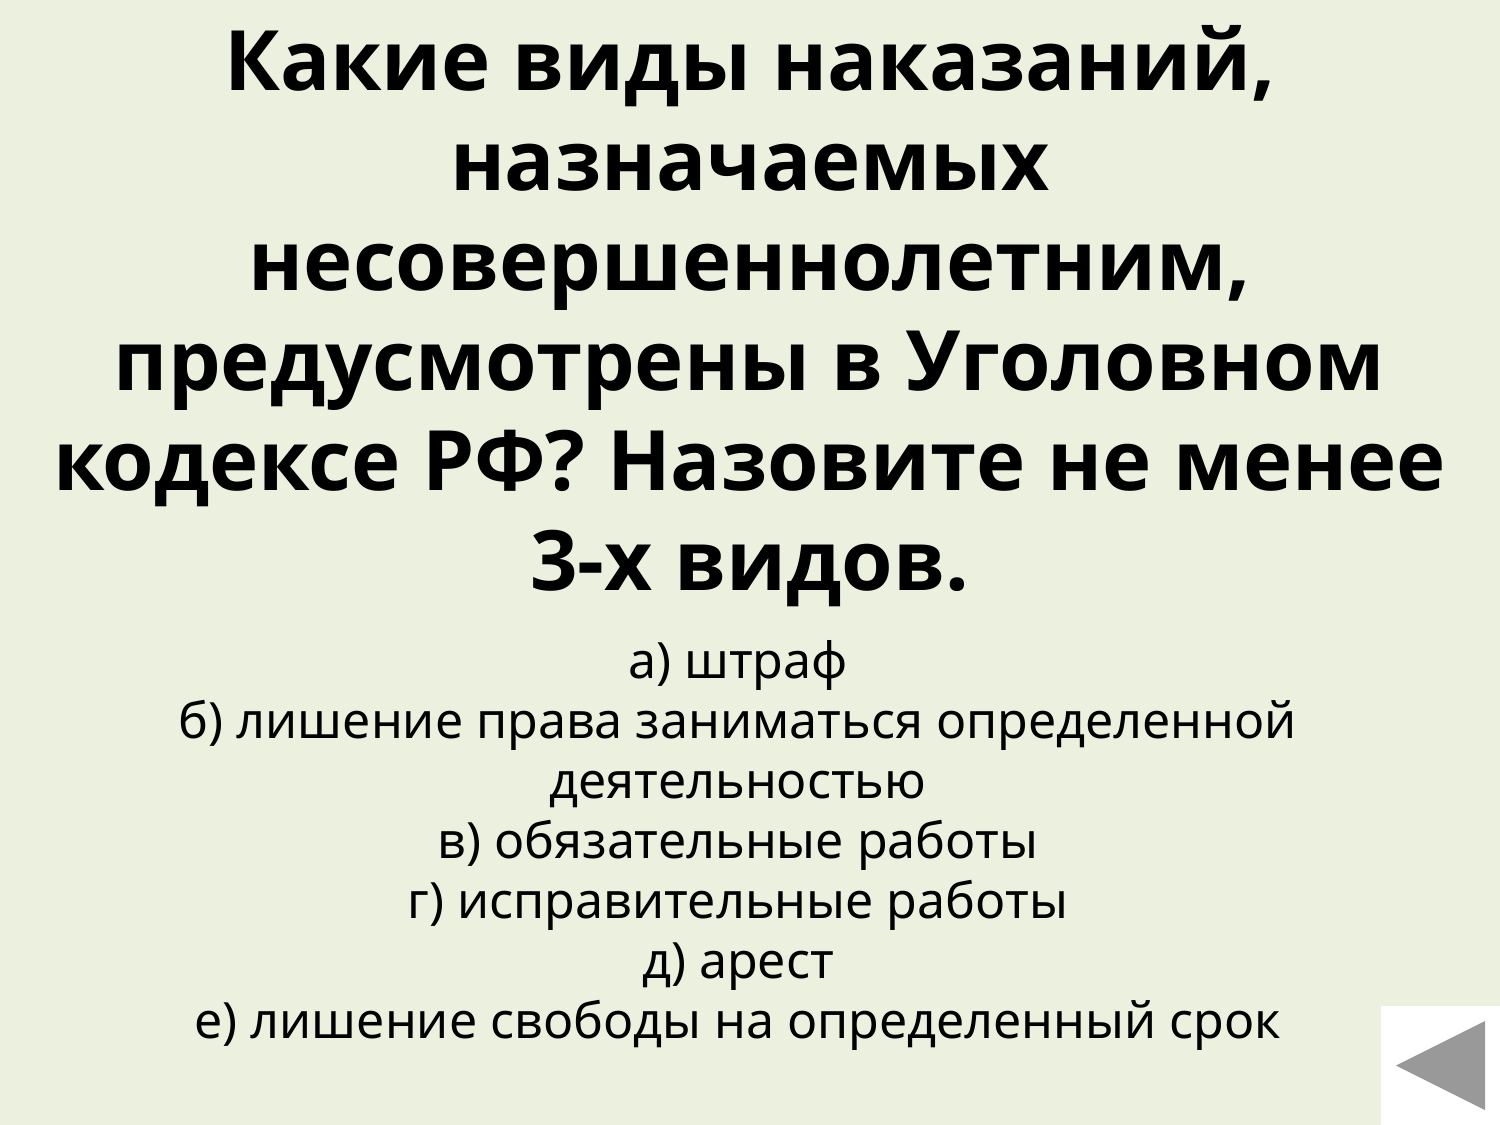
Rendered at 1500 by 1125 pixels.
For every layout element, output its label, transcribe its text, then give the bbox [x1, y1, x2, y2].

text_box [1381, 1006, 1500, 1125]
text_box Какие виды наказаний, назначаемых несовершеннолетним, предусмотрены в Уголовном кодексе РФ? Назовите не менее 3-х видов. [0, 0, 1500, 615]
text_box а) штраф б) лишение права заниматься определенной деятельностью в) обязательные работы г) исправительные работы д) арест е) лишение свободы на определенный срок [88, 621, 1388, 1057]
